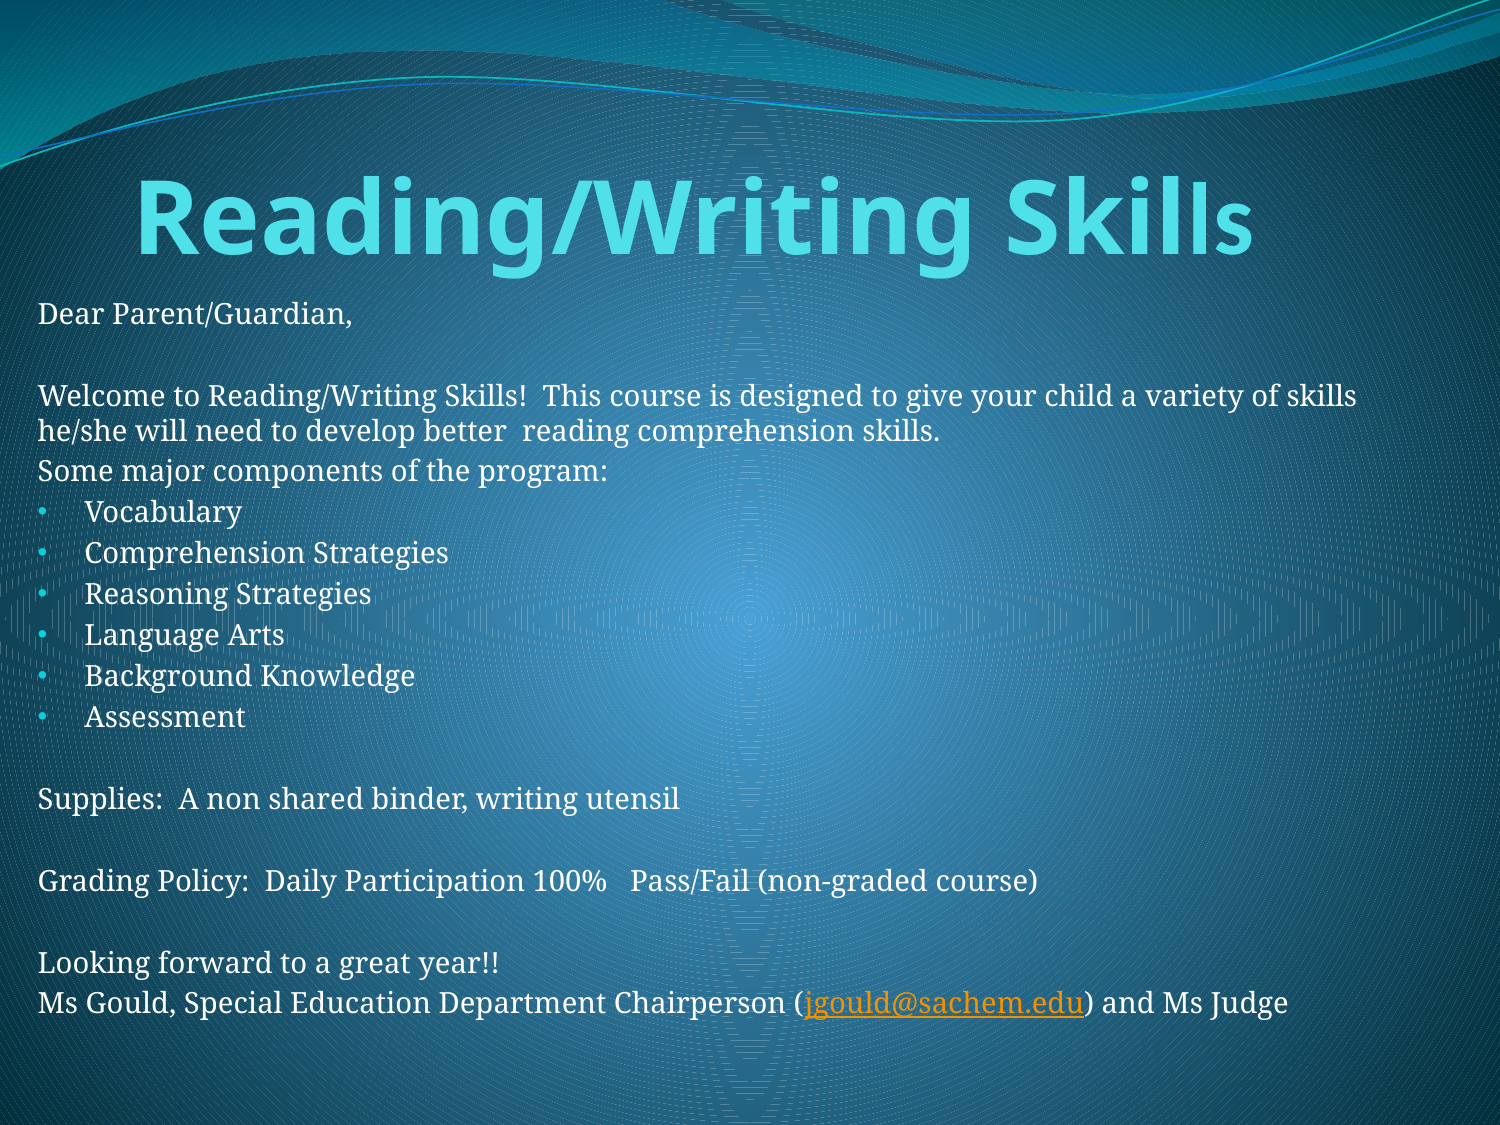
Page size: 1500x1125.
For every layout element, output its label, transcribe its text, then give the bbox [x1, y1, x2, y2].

title Reading/Writing Skills [87, 149, 1325, 275]
subtitle Dear Parent/Guardian, Welcome to Reading/Writing Skills! This course is designed to give your child a variety of skills he/she will need to develop better reading comprehension skills. Some major components of the program: Vocabulary Comprehension Strategies Reasoning Strategies Language Arts Background Knowledge Assessment Supplies: A non shared binder, writing utensil Grading Policy: Daily Participation 100% Pass/Fail (non-graded course) Looking forward to a great year!! Ms Gould, Special Education Department Chairperson (jgould@sachem.edu) and Ms Judge [37, 287, 1376, 1063]
